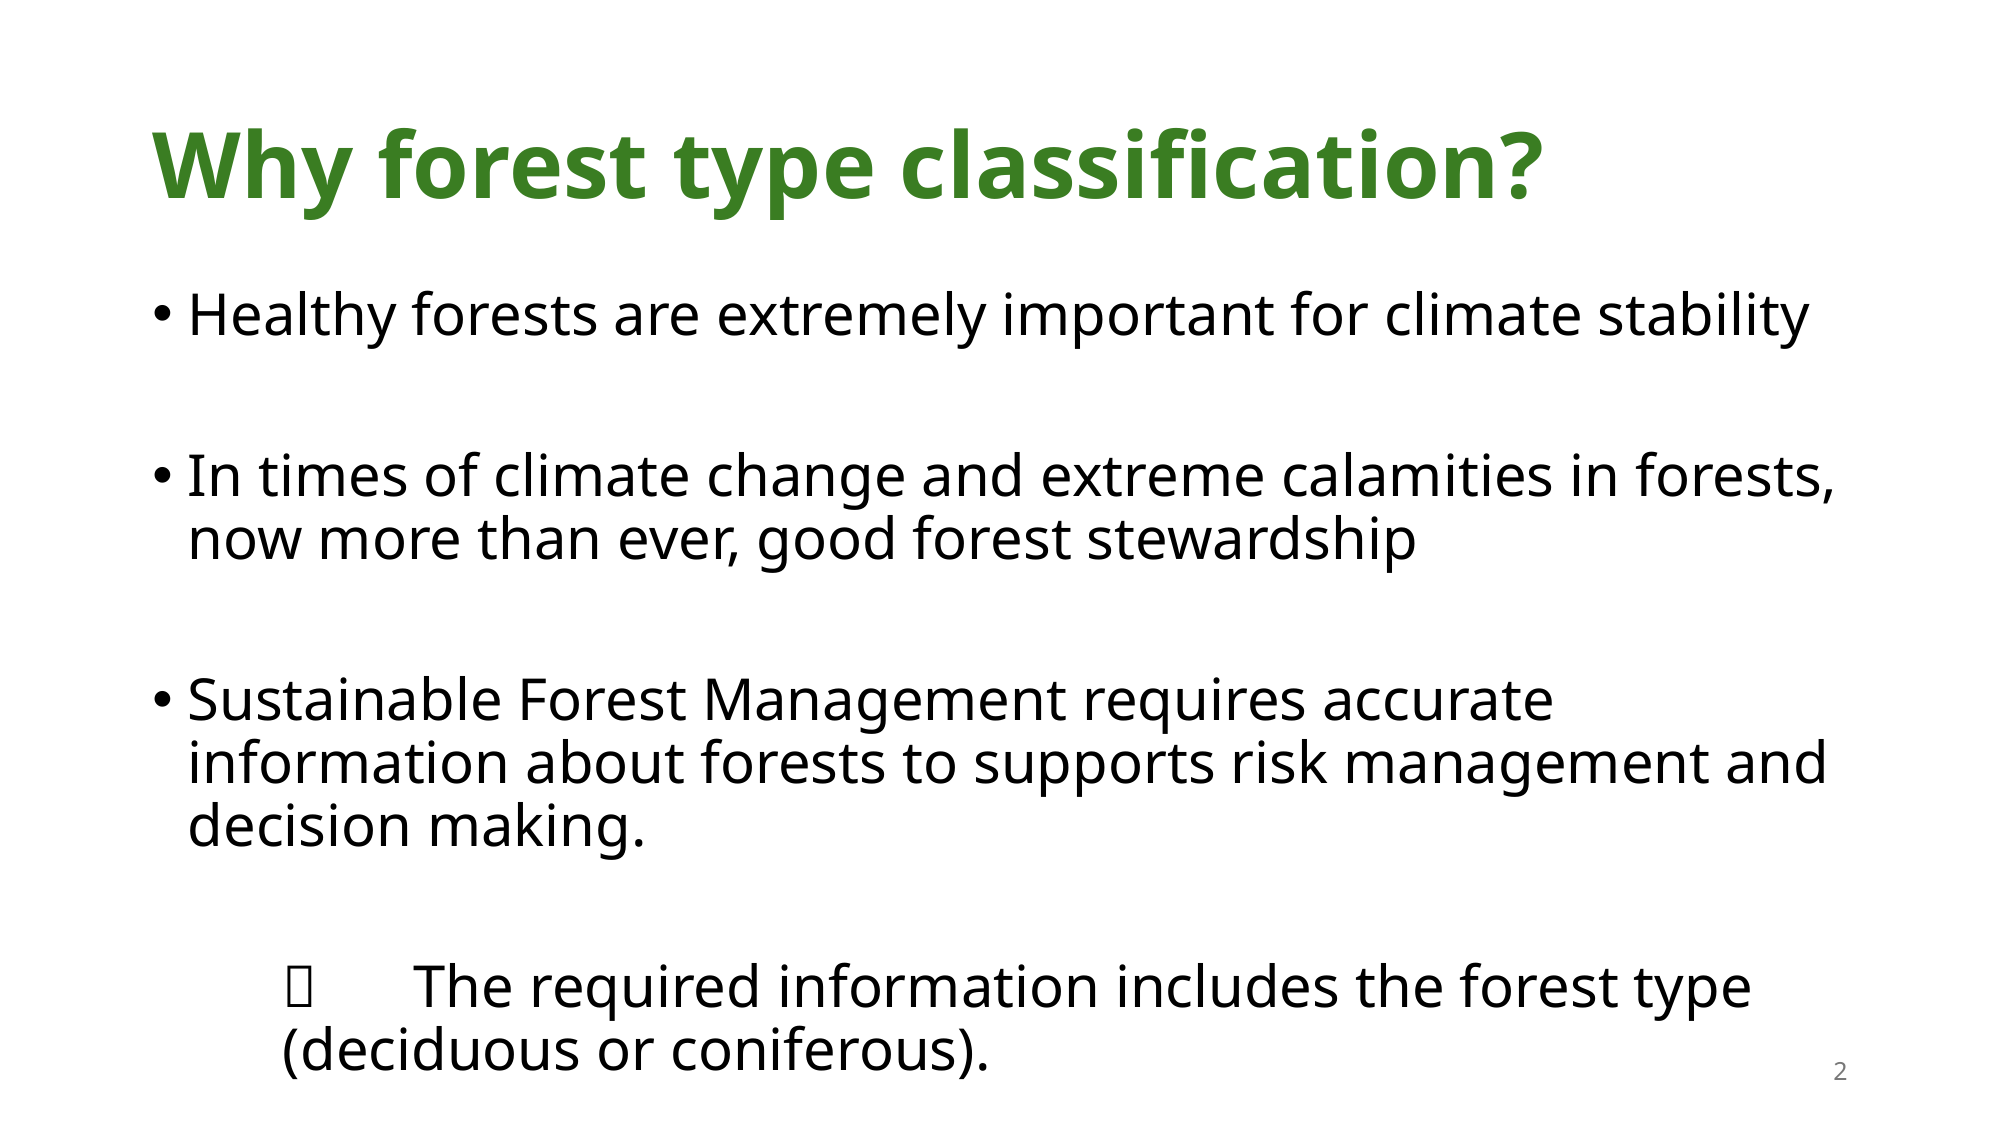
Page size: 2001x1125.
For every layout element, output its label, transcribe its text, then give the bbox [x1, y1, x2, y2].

slide_number 2 [1412, 1042, 1863, 1103]
title Why forest type classification? [137, 59, 1863, 277]
list Healthy forests are extremely important for climate stability In times of climate change and extreme calamities in forests, now more than ever, good forest stewardship Sustainable Forest Management requires accurate information about forests to supports risk management and decision making.  The required information includes the forest type (deciduous or coniferous). [137, 277, 1863, 1103]
